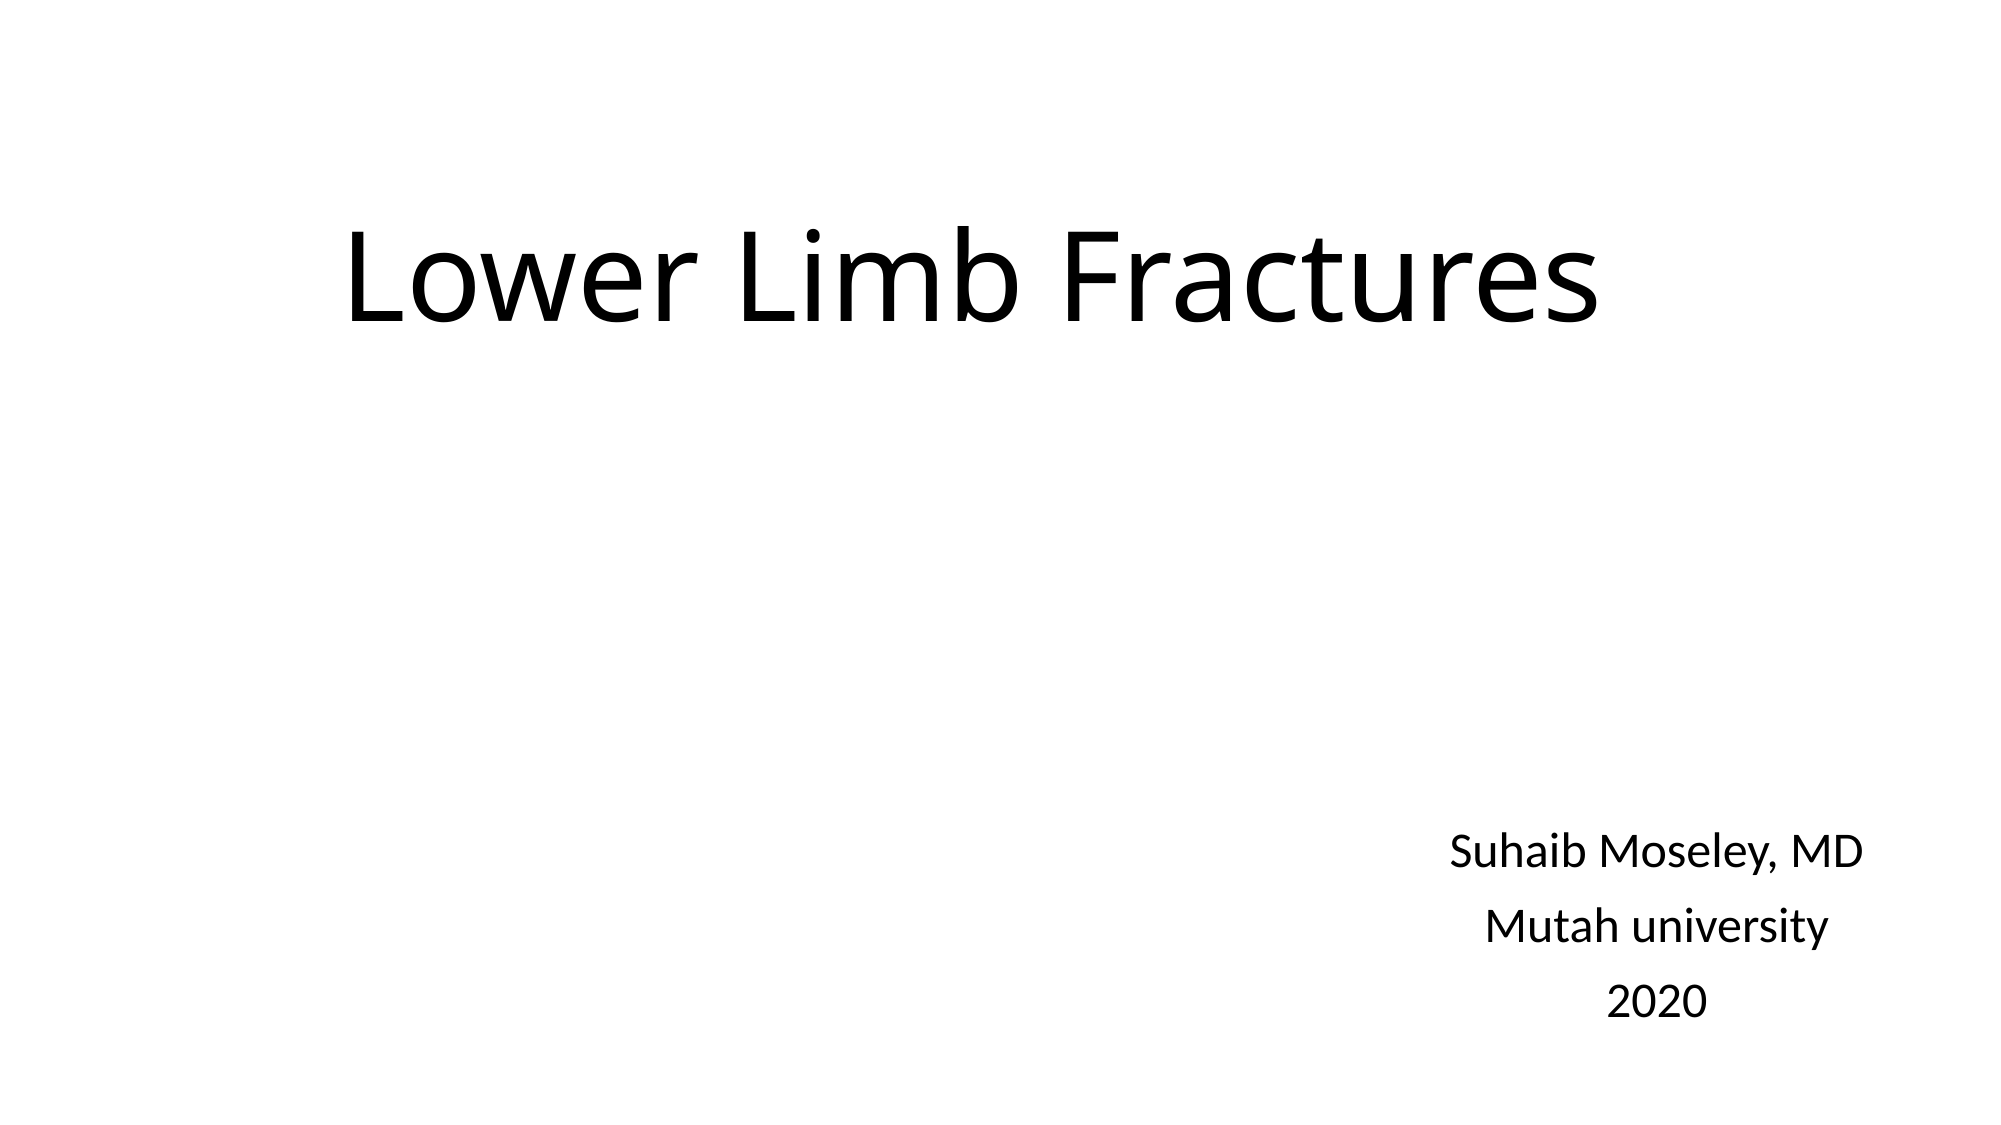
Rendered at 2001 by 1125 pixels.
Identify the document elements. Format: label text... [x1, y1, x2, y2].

title Lower Limb Fractures [310, 40, 1634, 357]
subtitle Suhaib Moseley, MD Mutah university 2020 [1371, 816, 1943, 1097]
